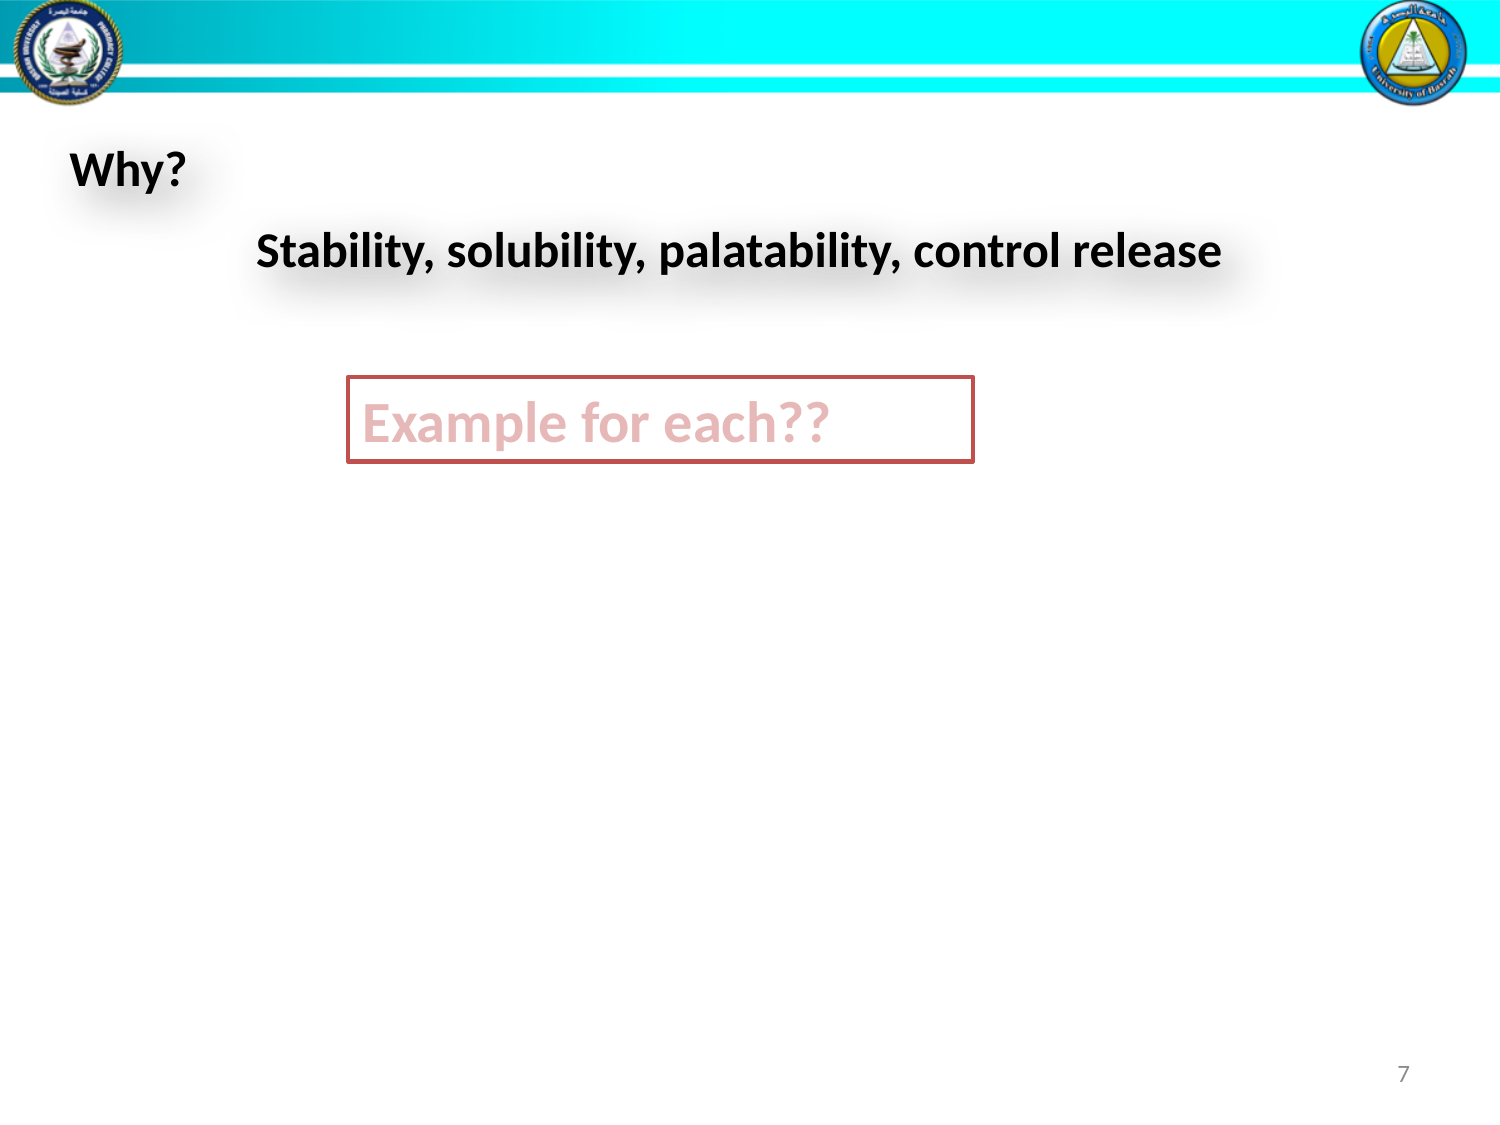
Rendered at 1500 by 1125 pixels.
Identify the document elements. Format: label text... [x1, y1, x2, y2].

picture [0, 0, 1500, 113]
slide_number 7 [1074, 1042, 1425, 1103]
text_box Why? [54, 129, 203, 204]
text_box Example for each?? [346, 375, 975, 464]
text_box Stability, solubility, palatability, control release [241, 210, 1238, 286]
